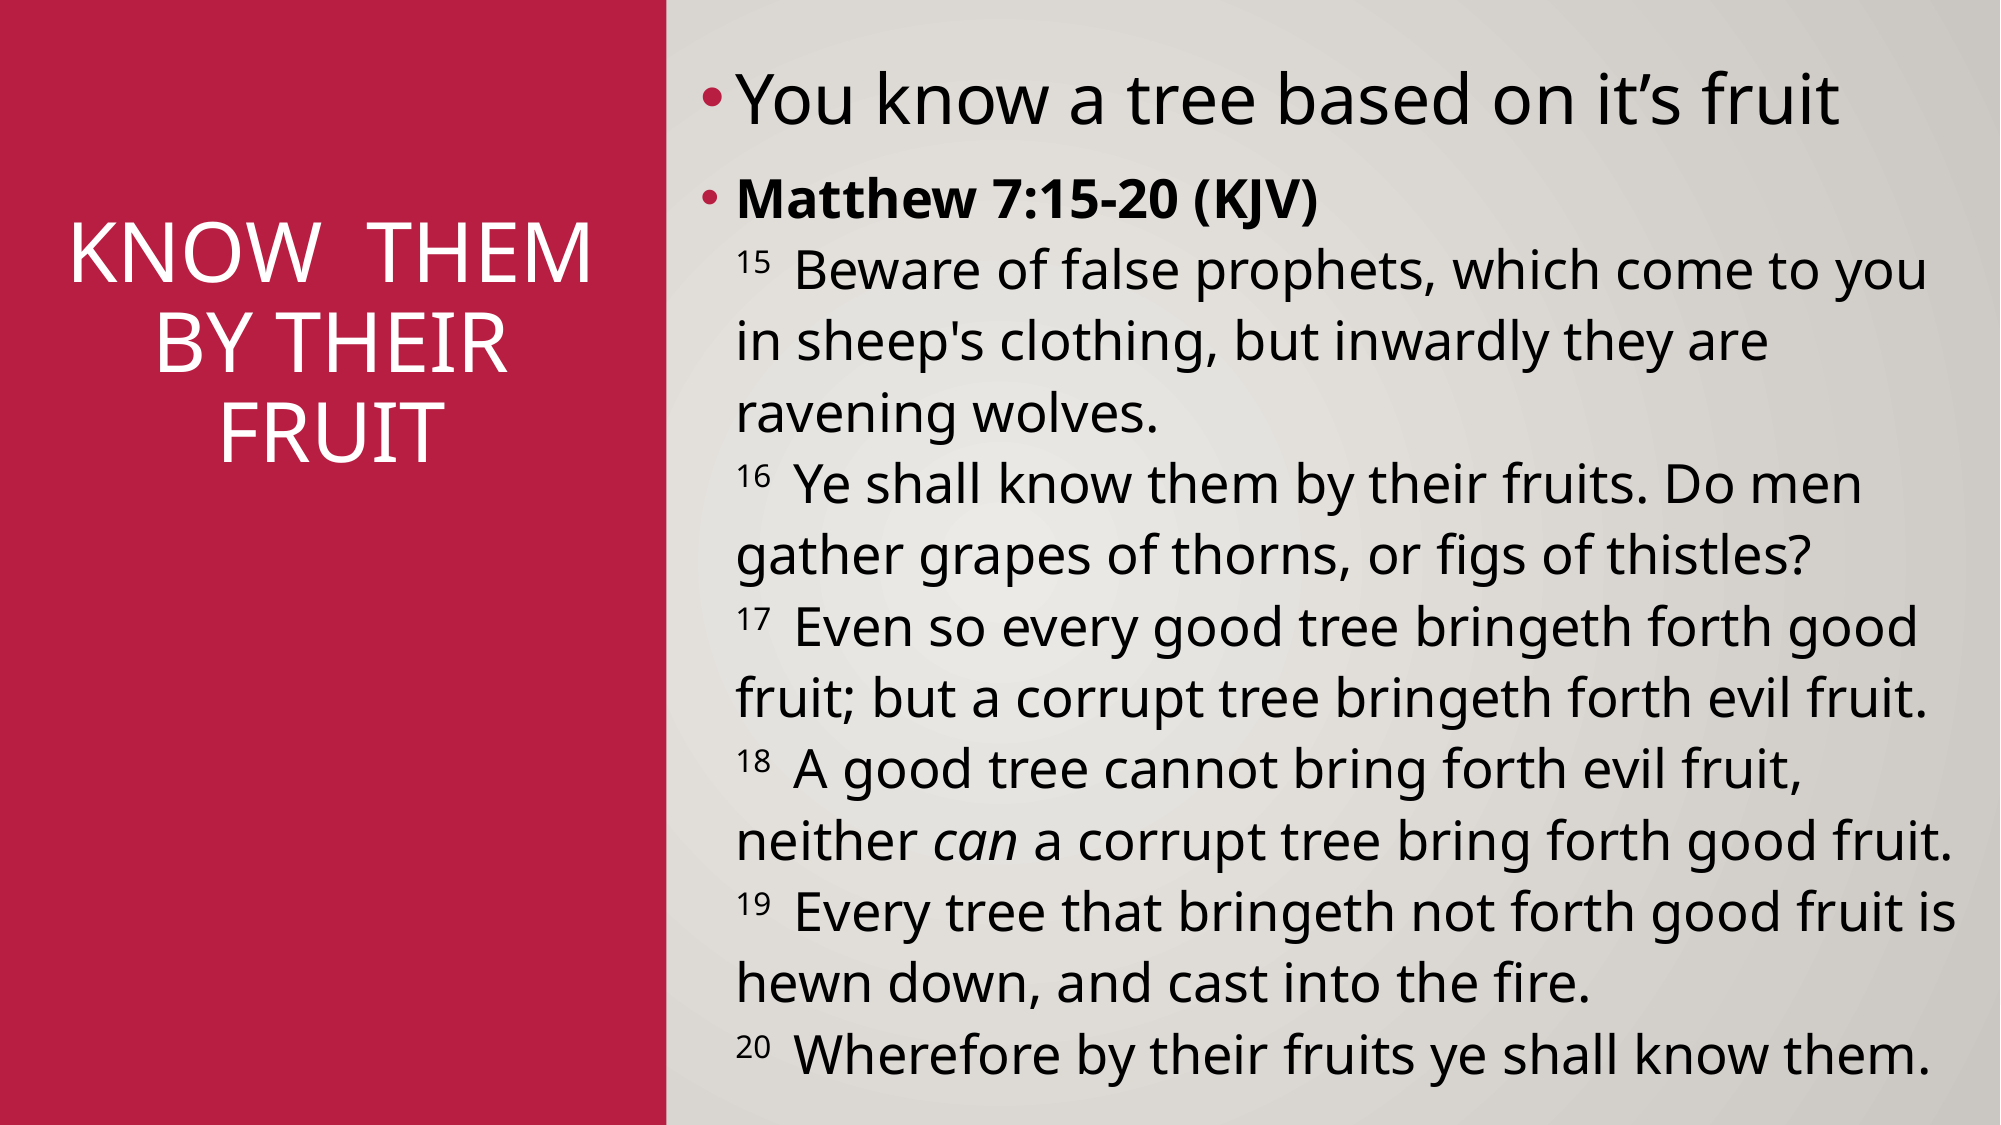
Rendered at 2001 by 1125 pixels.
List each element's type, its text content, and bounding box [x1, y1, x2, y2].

text_box [668, 0, 2000, 1125]
title Know Them by their Fruit [17, 203, 646, 956]
text_box [0, 0, 668, 1125]
list You know a tree based on it’s fruit Matthew 7:15-20 (KJV) 15 Beware of false prophets, which come to you in sheep's clothing, but inwardly they are ravening wolves. 16 Ye shall know them by their fruits. Do men gather grapes of thorns, or figs of thistles? 17 Even so every good tree bringeth forth good fruit; but a corrupt tree bringeth forth evil fruit. 18 A good tree cannot bring forth evil fruit, neither can a corrupt tree bring forth good fruit. 19 Every tree that bringeth not forth good fruit is hewn down, and cast into the fire. 20 Wherefore by their fruits ye shall know them. [685, 38, 2000, 1125]
